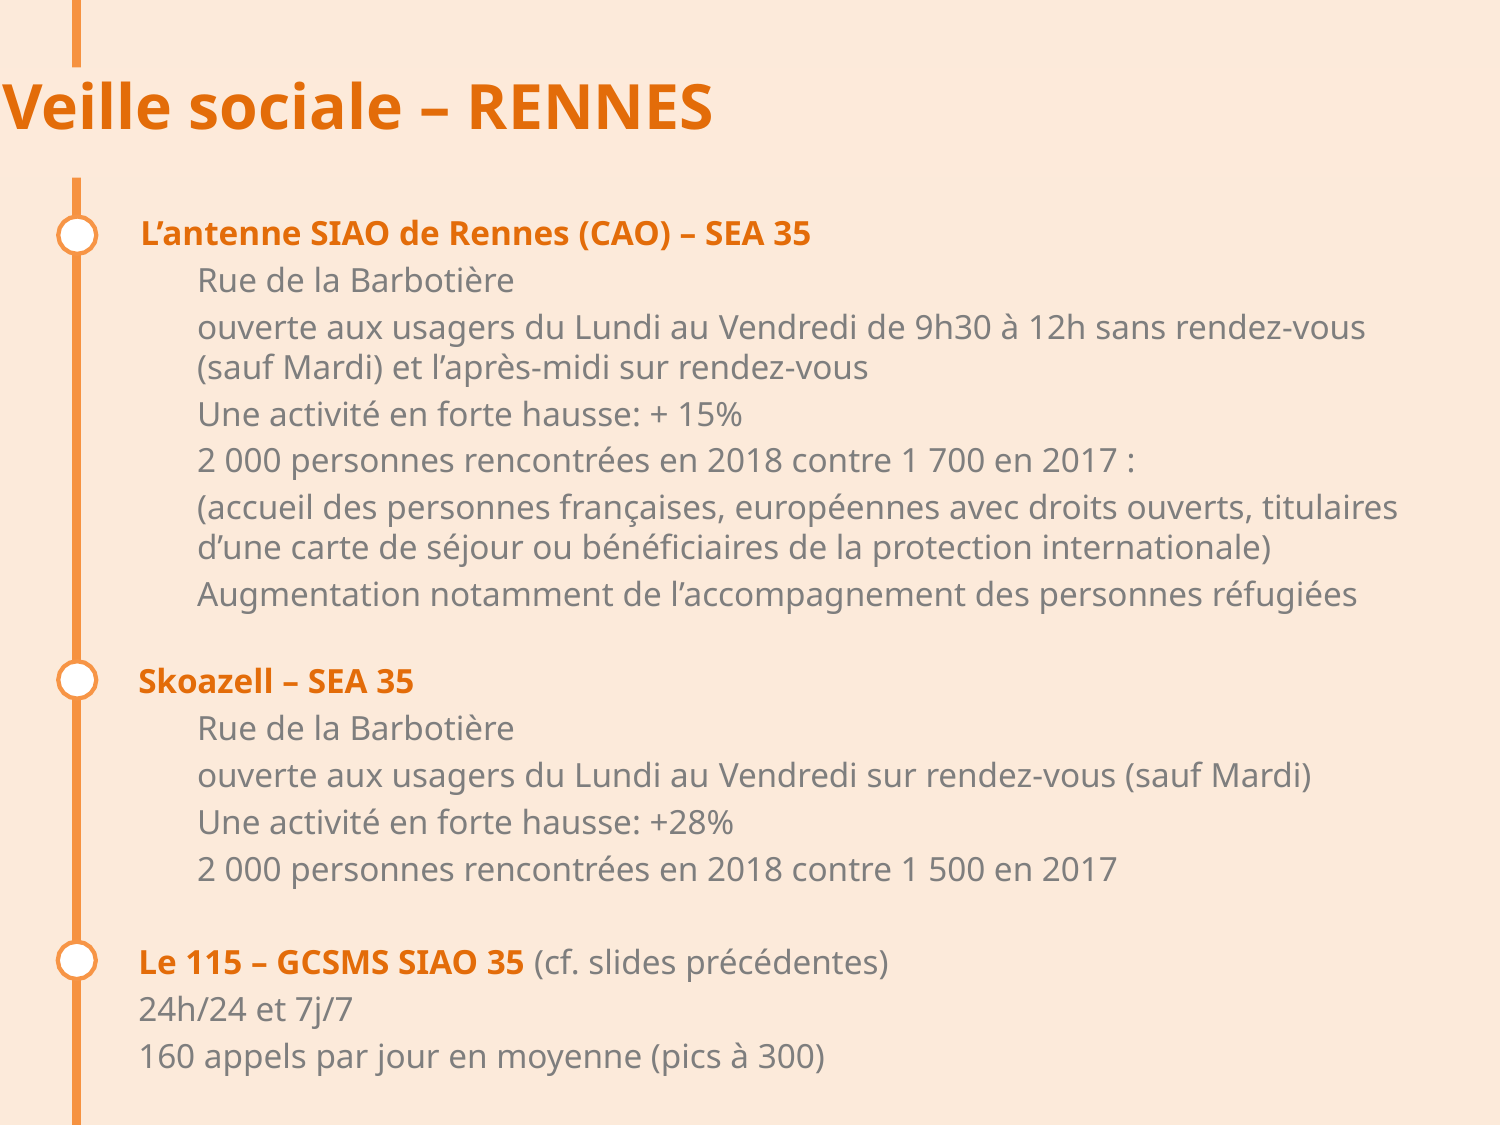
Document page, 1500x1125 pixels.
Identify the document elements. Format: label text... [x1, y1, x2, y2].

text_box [57, 941, 96, 980]
text_box L’antenne SIAO de Rennes (CAO) – SEA 35 Rue de la Barbotière ouverte aux usagers du Lundi au Vendredi de 9h30 à 12h sans rendez-vous (sauf Mardi) et l’après-midi sur rendez-vous Une activité en forte hausse: + 15% 2 000 personnes rencontrées en 2018 contre 1 700 en 2017 : (accueil des personnes françaises, européennes avec droits ouverts, titulaires d’une carte de séjour ou bénéficiaires de la protection internationale) Augmentation notamment de l’accompagnement des personnes réfugiées Skoazell – SEA 35 Rue de la Barbotière ouverte aux usagers du Lundi au Vendredi sur rendez-vous (sauf Mardi) Une activité en forte hausse: +28% 2 000 personnes rencontrées en 2018 contre 1 500 en 2017 Le 115 – GCSMS SIAO 35 (cf. slides précédentes) 24h/24 et 7j/7 160 appels par jour en moyenne (pics à 300) [138, 212, 1451, 1125]
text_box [57, 216, 97, 255]
text_box Veille sociale – RENNES [0, 67, 1500, 178]
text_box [57, 660, 97, 700]
